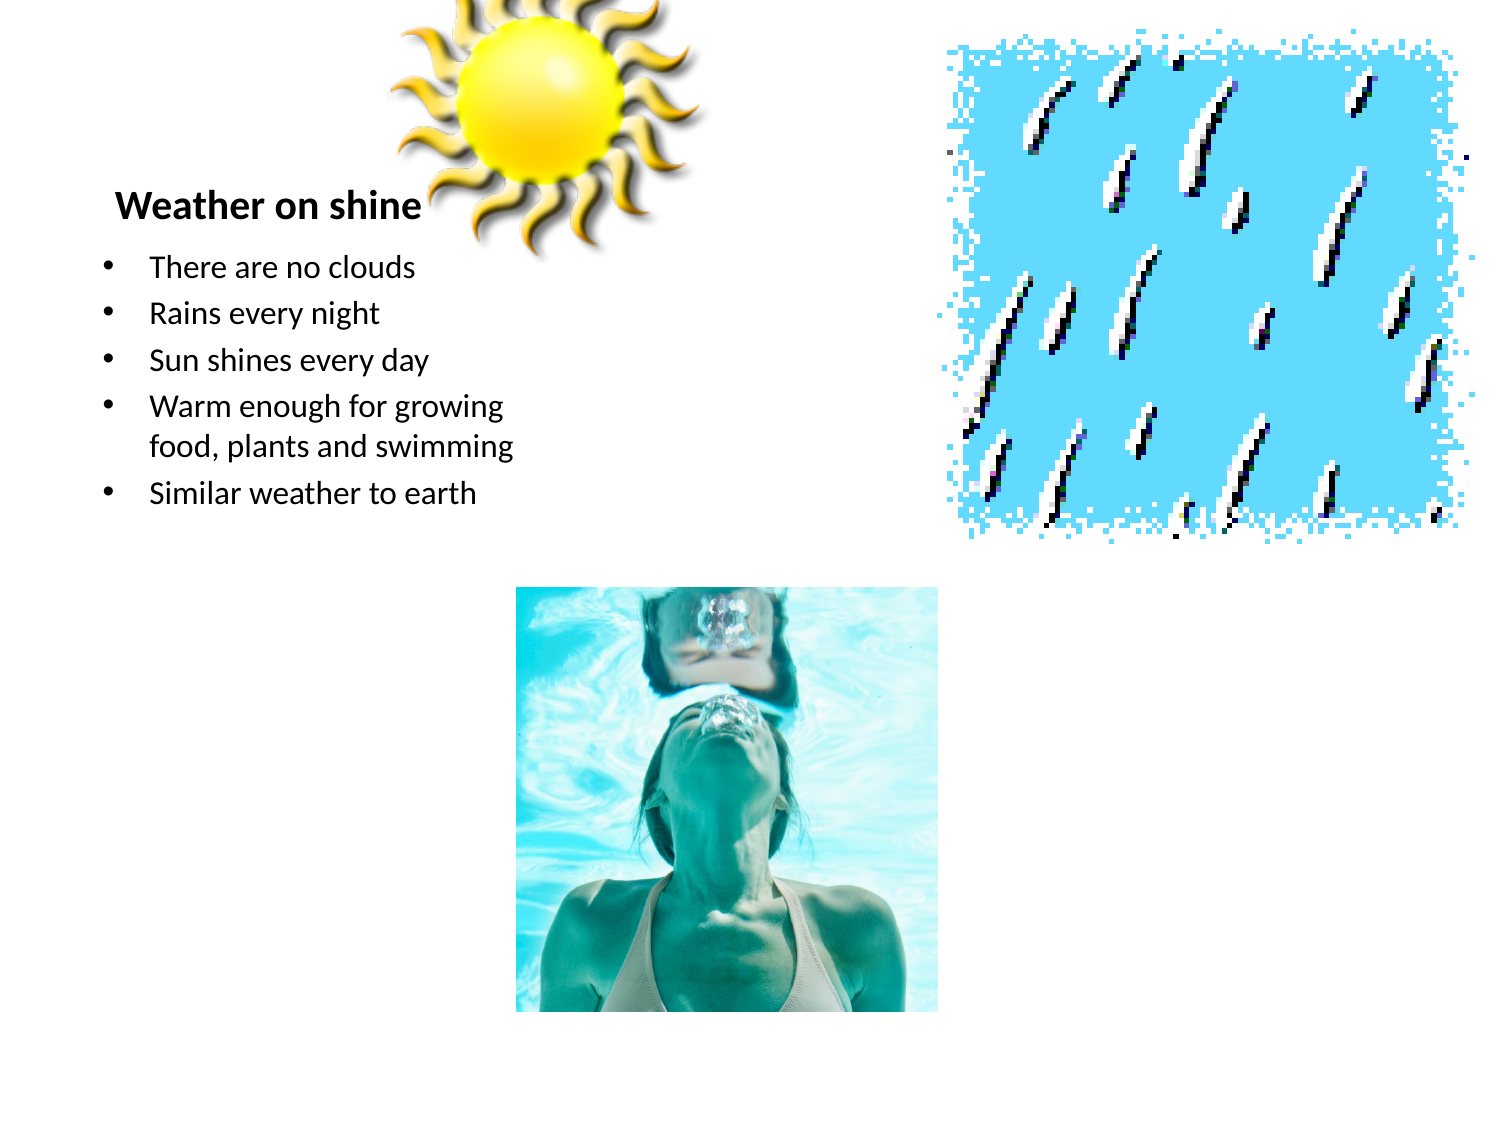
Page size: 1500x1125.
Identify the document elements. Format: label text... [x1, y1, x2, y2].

list There are no clouds Rains every night Sun shines every day Warm enough for growing food, plants and swimming Similar weather to earth [87, 237, 569, 1008]
title Weather on shine [99, 44, 381, 236]
picture [516, 587, 938, 1012]
picture [937, 24, 1476, 550]
picture [386, 0, 713, 263]
